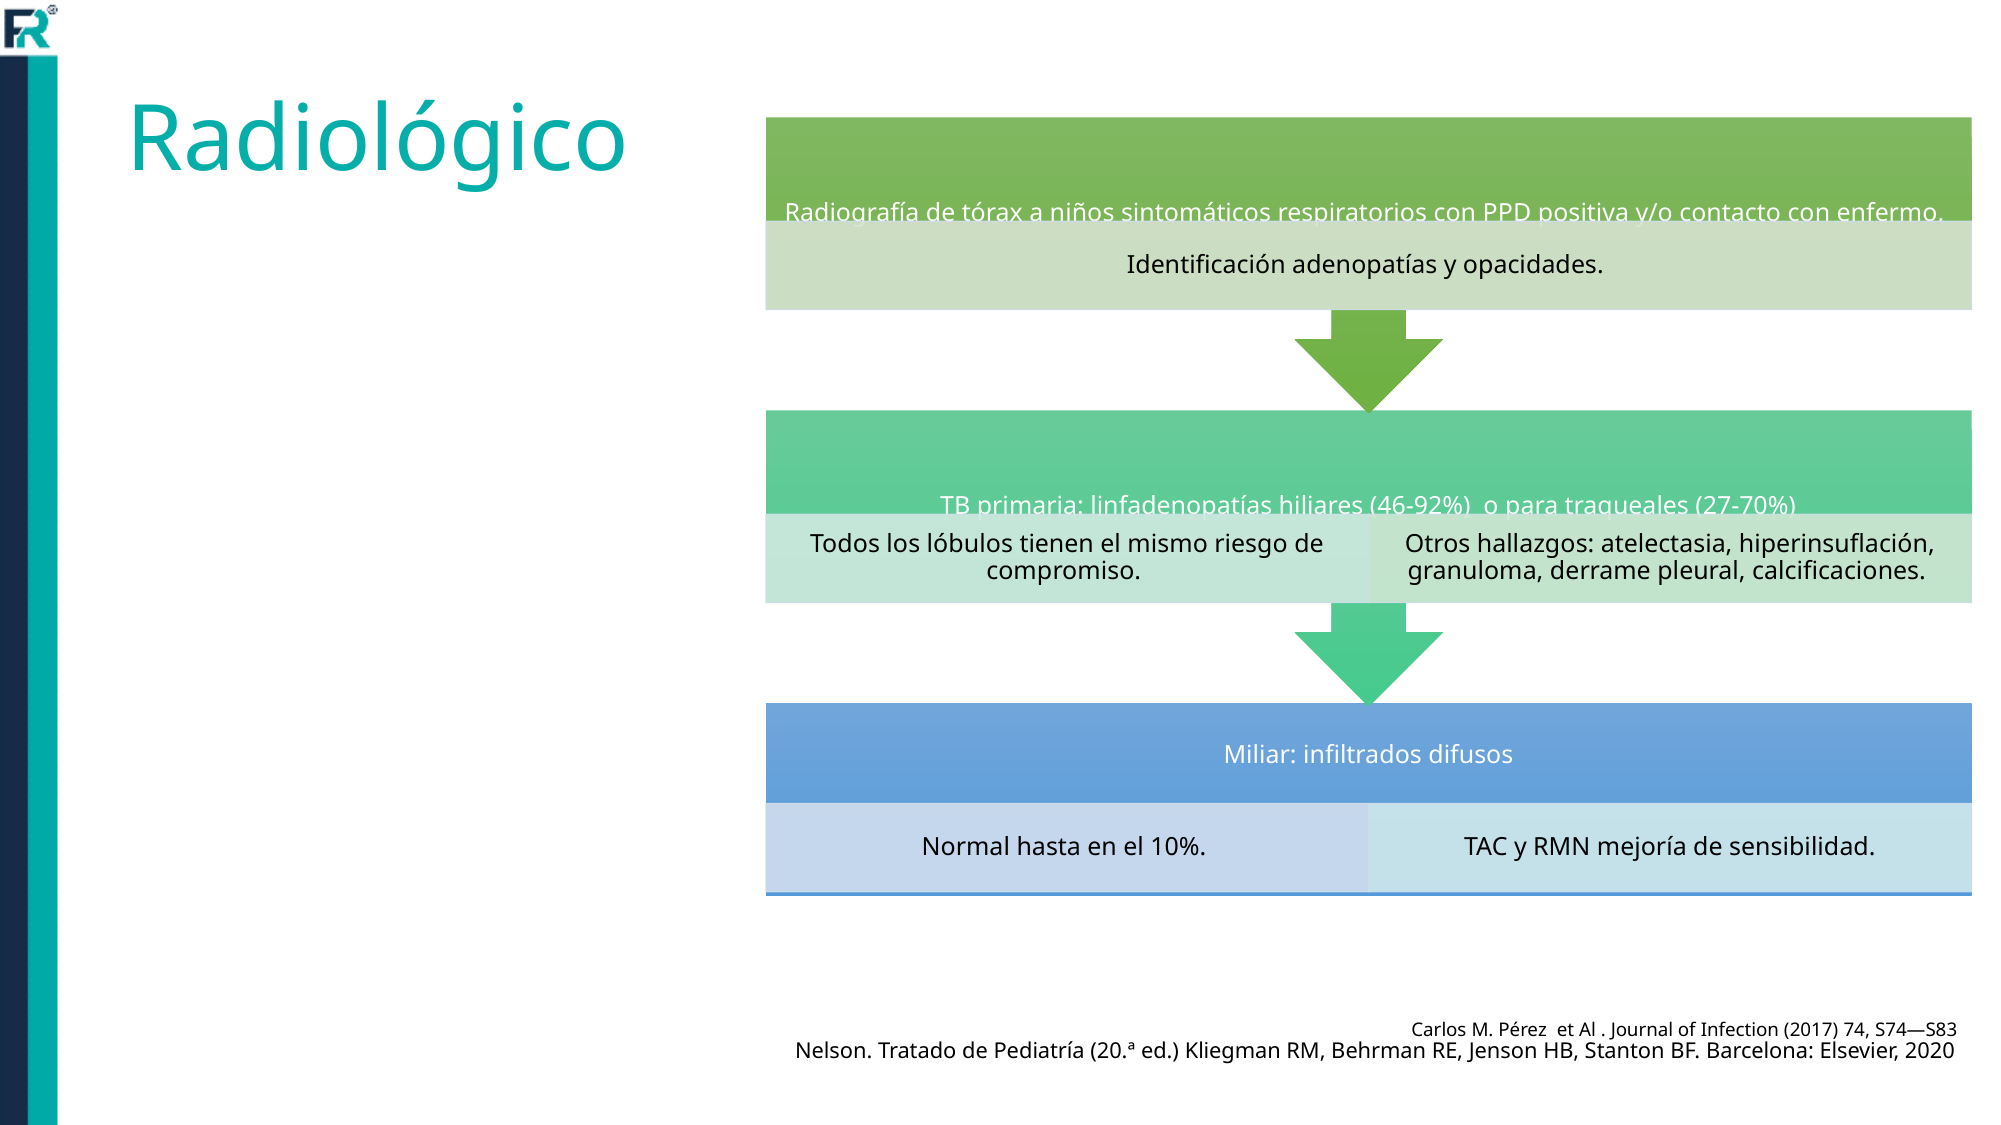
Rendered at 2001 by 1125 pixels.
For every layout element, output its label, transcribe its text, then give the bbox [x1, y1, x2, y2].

text_box Carlos M. Pérez et Al . Journal of Infection (2017) 74, S74—S83 [411, 1010, 1972, 1048]
picture [0, 0, 2001, 1125]
title Radiológico [0, 21, 787, 260]
text_box Nelson. Tratado de Pediatría (20.ª ed.) Kliegman RM, Behrman RE, Jenson HB, Stanton BF. Barcelona: Elsevier, 2020 [420, 1048, 1972, 1071]
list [765, 117, 1972, 896]
